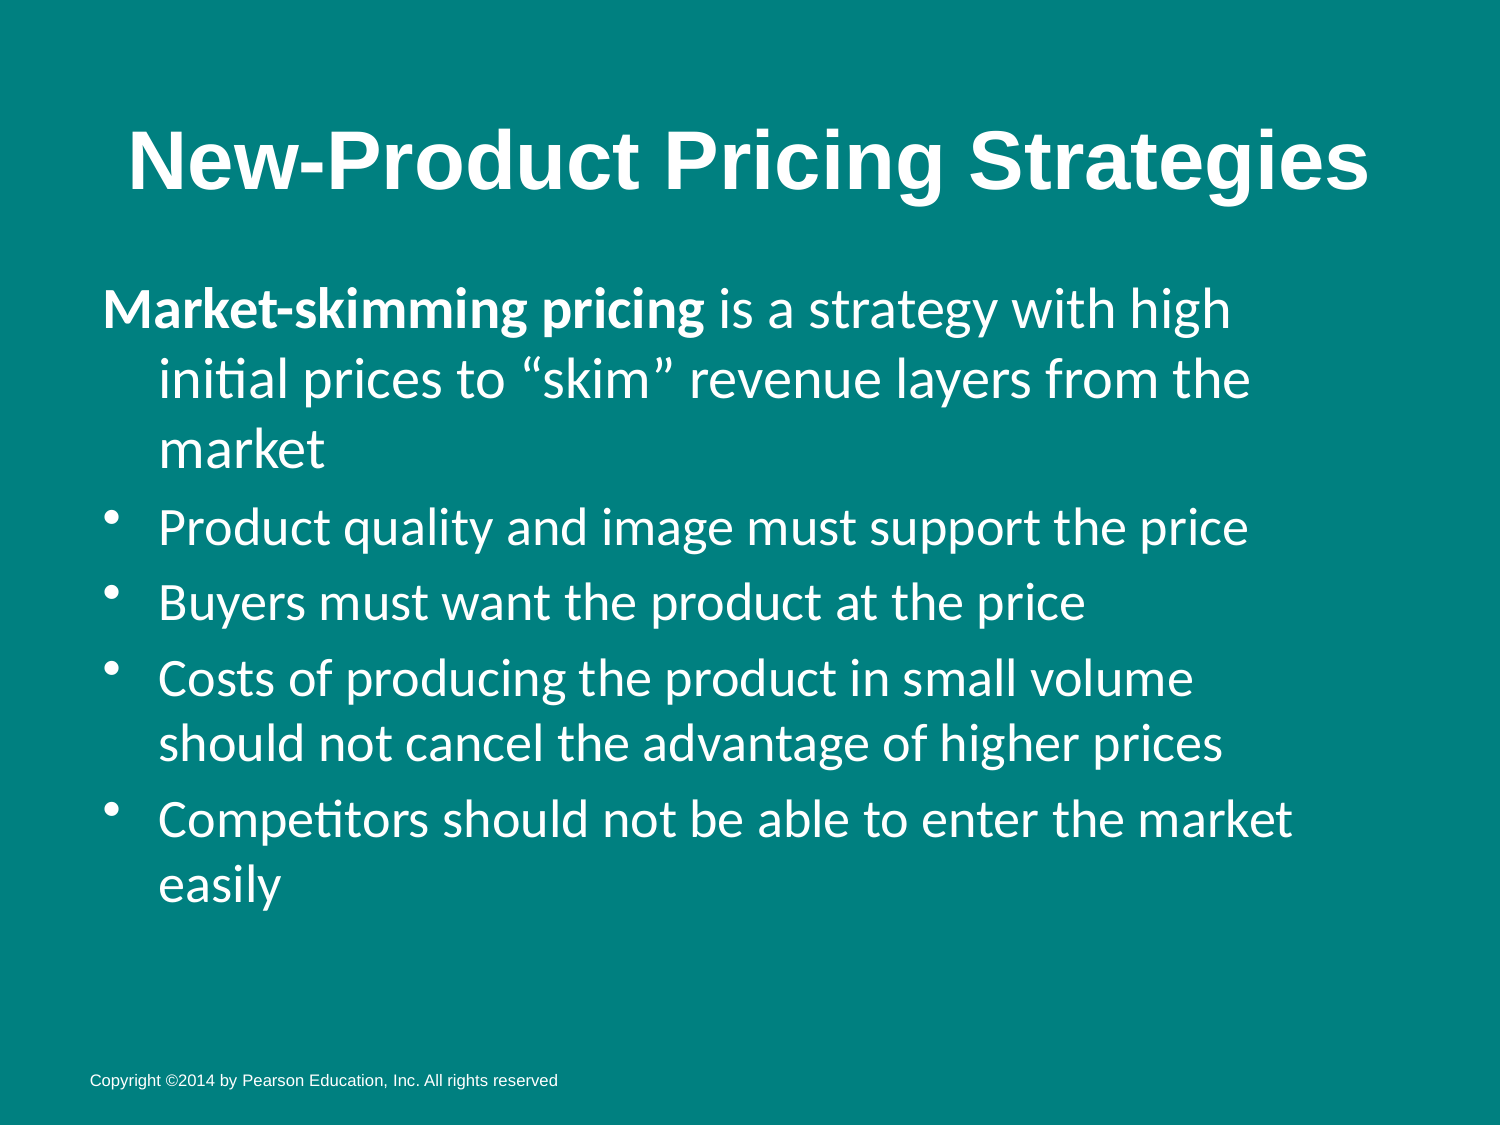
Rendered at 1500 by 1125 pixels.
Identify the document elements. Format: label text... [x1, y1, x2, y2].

title New-Product Pricing Strategies [112, 37, 1388, 226]
list Market-skimming pricing is a strategy with high initial prices to “skim” revenue layers from the market Product quality and image must support the price Buyers must want the product at the price Costs of producing the product in small volume should not cancel the advantage of higher prices Competitors should not be able to enter the market easily [87, 262, 1363, 938]
text_box Copyright ©2014 by Pearson Education, Inc. All rights reserved [74, 1062, 825, 1098]
